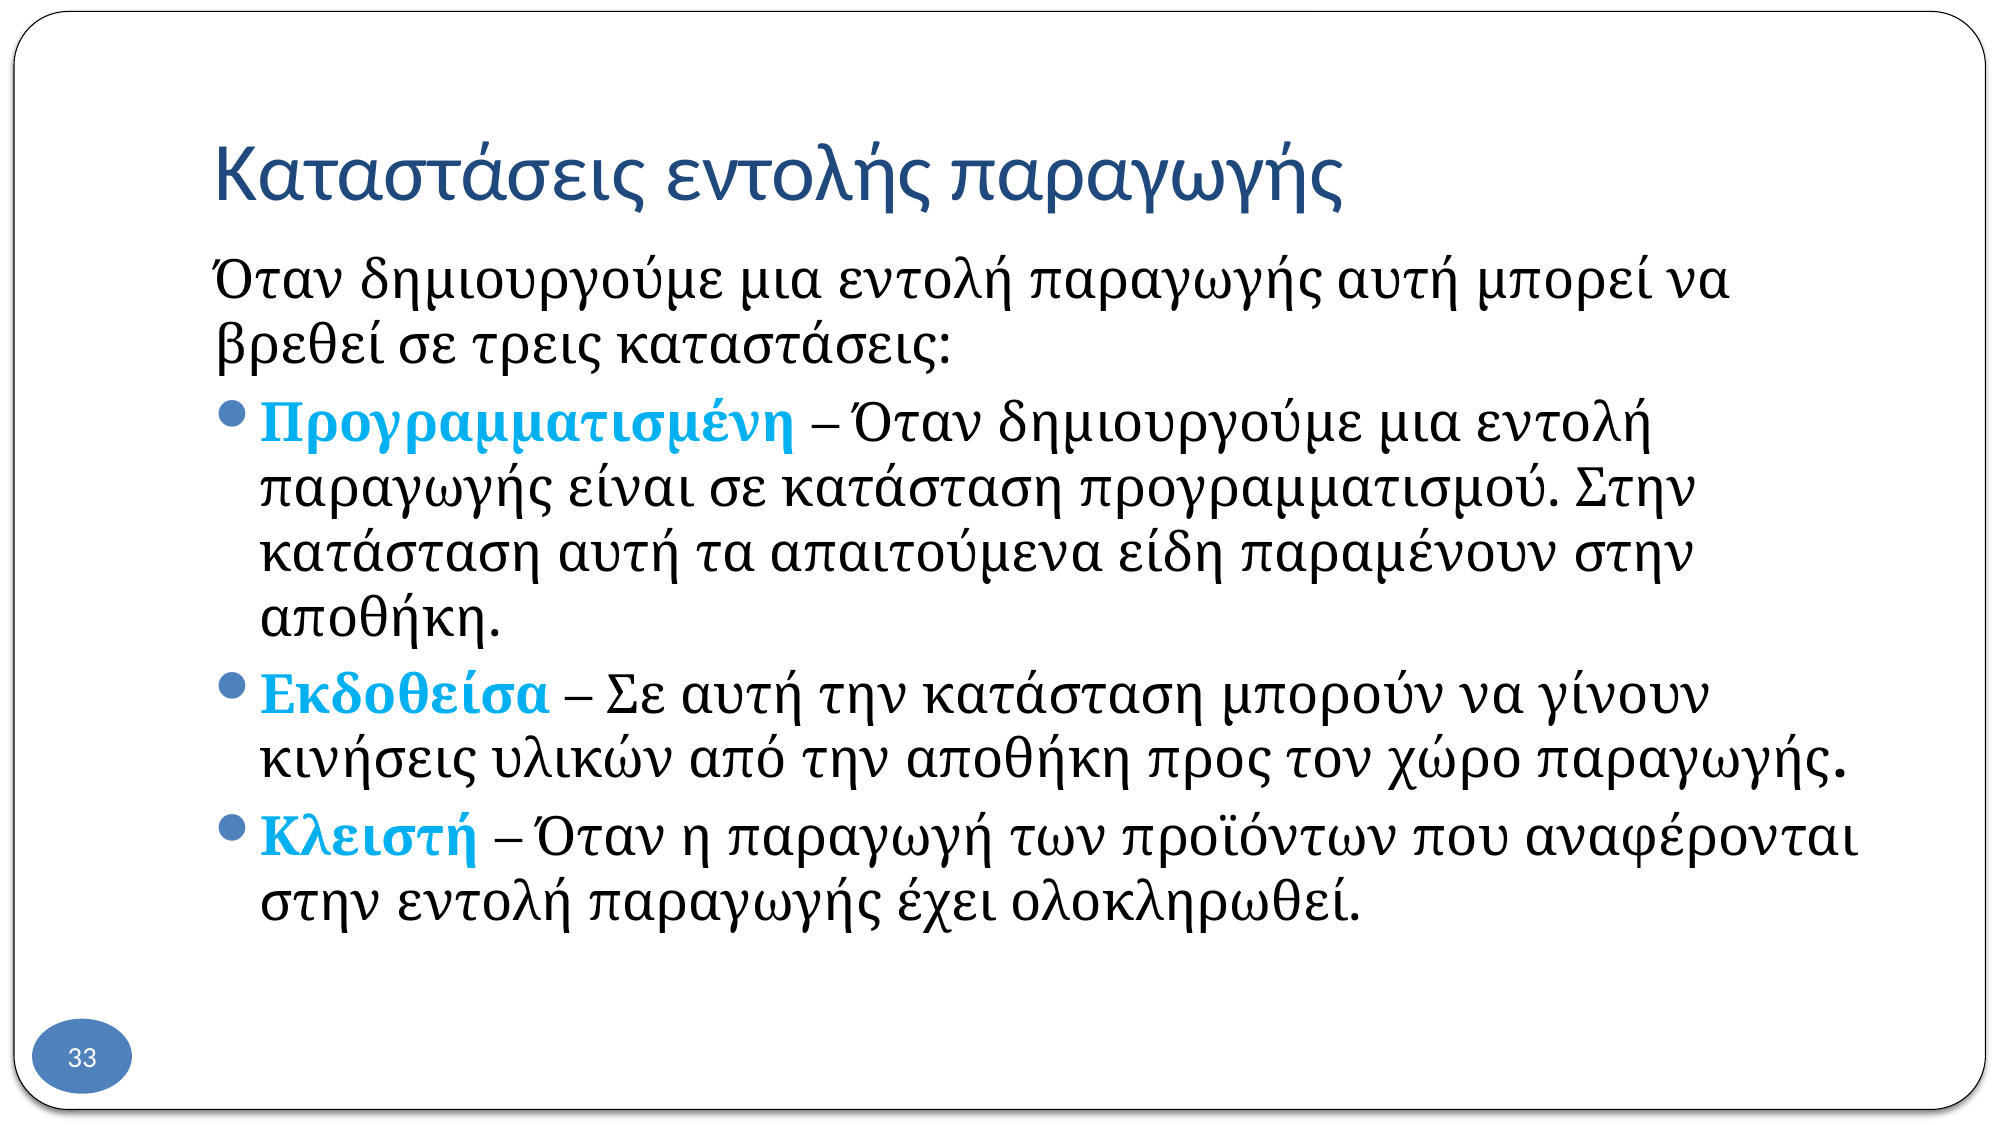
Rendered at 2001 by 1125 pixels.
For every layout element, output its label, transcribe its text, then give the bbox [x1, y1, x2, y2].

list Όταν δημιουργούμε μια εντολή παραγωγής αυτή μπορεί να βρεθεί σε τρεις καταστάσεις: Προγραμματισμένη – Όταν δημιουργούμε μια εντολή παραγωγής είναι σε κατάσταση προγραμματισμού. Στην κατάσταση αυτή τα απαιτούμενα είδη παραμένουν στην αποθήκη. Εκδοθείσα – Σε αυτή την κατάσταση μπορούν να γίνουν κινήσεις υλικών από την αποθήκη προς τον χώρο παραγωγής. Κλειστή – Όταν η παραγωγή των προϊόντων που αναφέρονται στην εντολή παραγωγής έχει ολοκληρωθεί. [200, 237, 1900, 988]
title Καταστάσεις εντολής παραγωγής [200, 45, 1900, 233]
slide_number 33 [32, 1018, 132, 1094]
